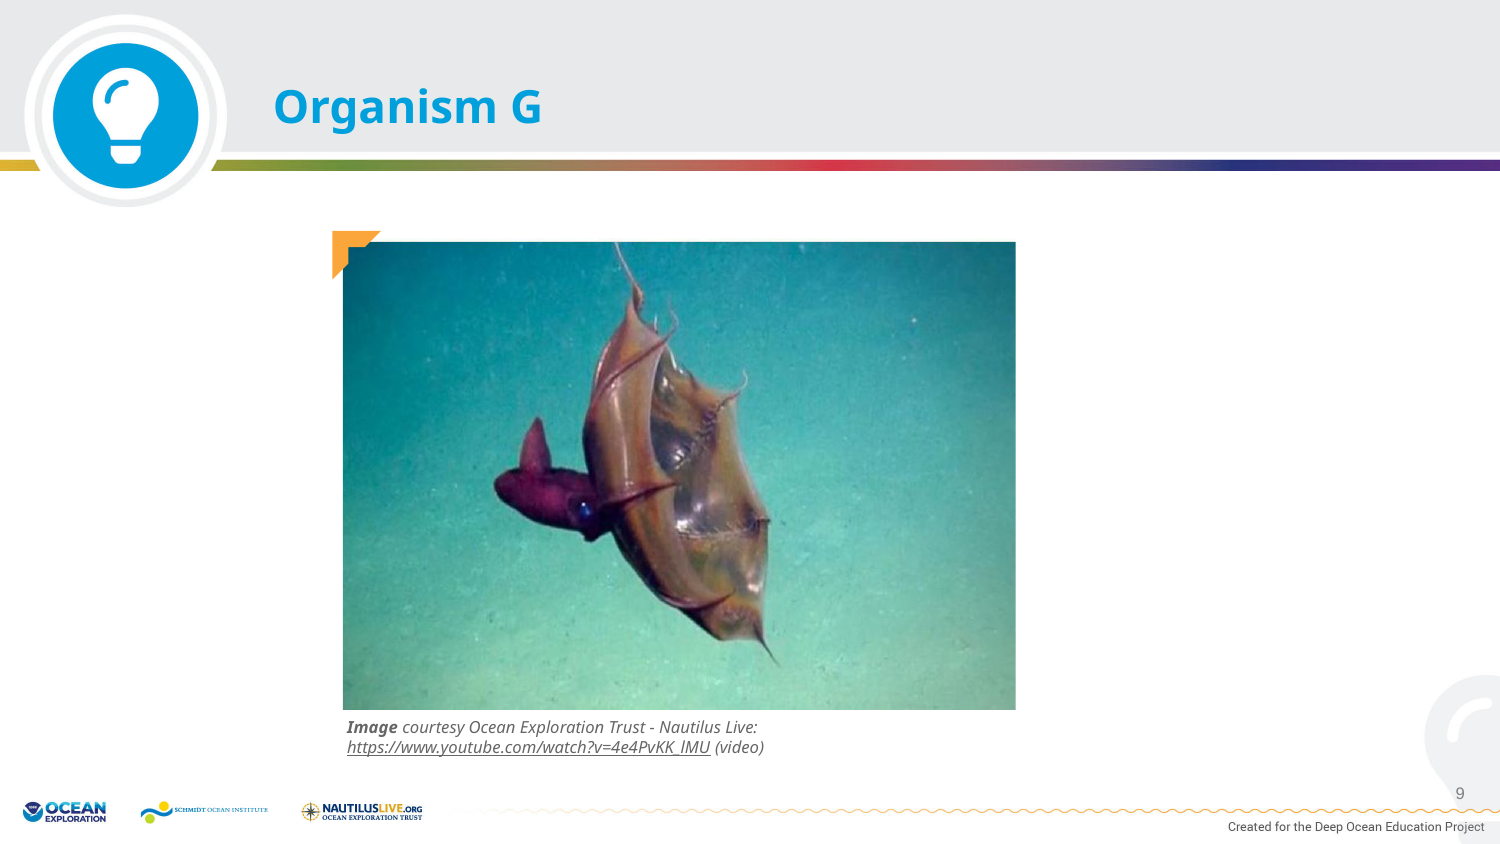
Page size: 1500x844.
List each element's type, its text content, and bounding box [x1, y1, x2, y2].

text_box [332, 230, 381, 280]
picture [0, 0, 1500, 844]
text_box Organism G [257, 62, 1464, 256]
text_box Image courtesy Ocean Exploration Trust - Nautilus Live: https://www.youtube.com/watch?v=4e4PvKK_lMU (video) [332, 709, 1016, 768]
slide_number 9 [1389, 760, 1480, 826]
